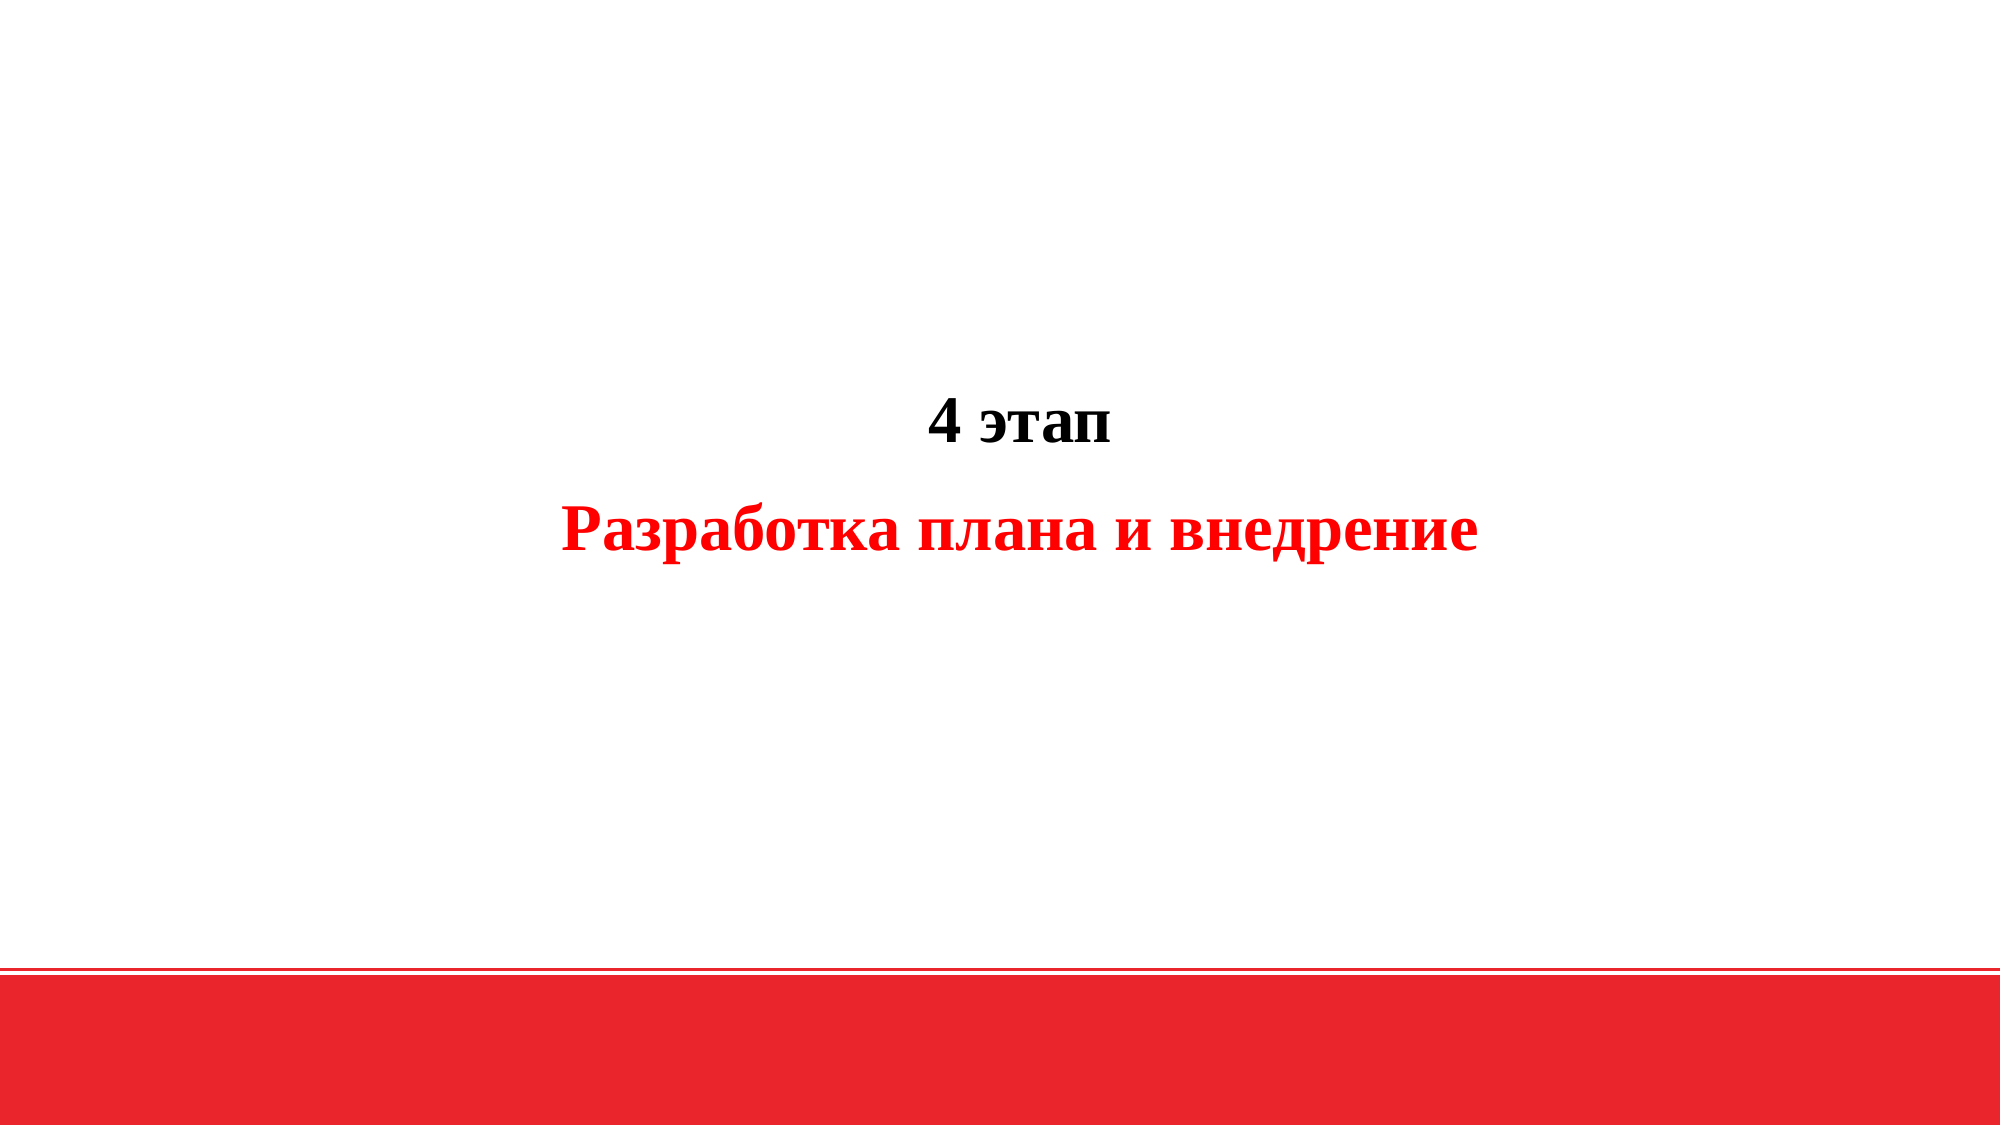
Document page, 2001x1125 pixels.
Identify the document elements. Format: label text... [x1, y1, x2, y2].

text_box 4 этап Разработка плана и внедрение [546, 368, 1495, 572]
text_box [0, 975, 2000, 1125]
